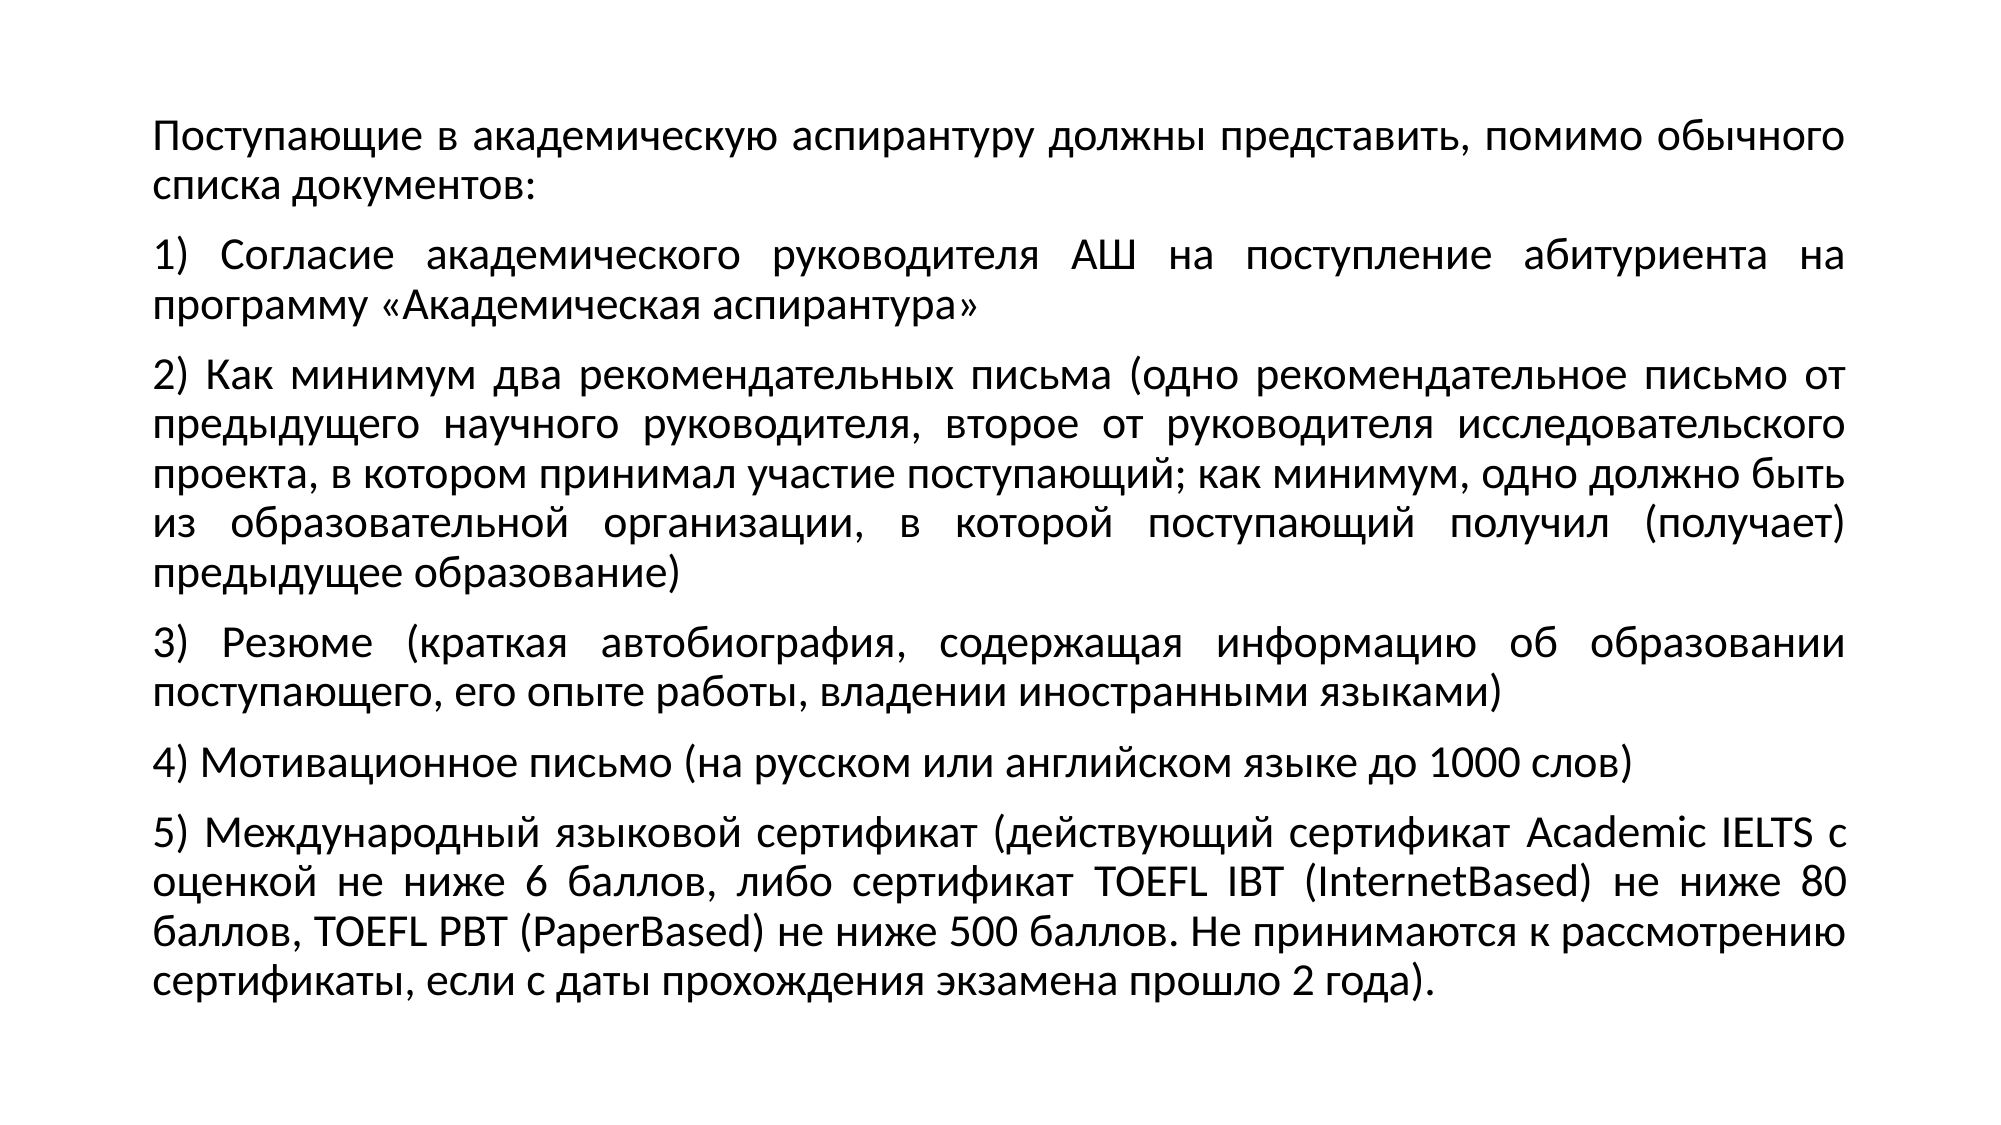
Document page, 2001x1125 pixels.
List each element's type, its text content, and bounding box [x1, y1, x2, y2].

list Поступающие в академическую аспирантуру должны представить, помимо обычного списка документов: 1) Согласие академического руководителя АШ на поступление абитуриента на программу «Академическая аспирантура» 2) Как минимум два рекомендательных письма (одно рекомендательное письмо от предыдущего научного руководителя, второе от руководителя исследовательского проекта, в котором принимал участие поступающий; как минимум, одно должно быть из образовательной организации, в которой поступающий получил (получает) предыдущее образование) 3) Резюме (краткая автобиография, содержащая информацию об образовании поступающего, его опыте работы, владении иностранными языками) 4) Мотивационное письмо (на русском или английском языке до 1000 слов) 5) Международный языковой сертификат (действующий сертификат Academic IELTS с оценкой не ниже 6 баллов, либо сертификат TOEFL IBT (InternetBased) не ниже 80 баллов, TOEFL PBT (PaperBased) не ниже 500 баллов. Не принимаются к рассмотрению сертификаты, если с даты прохождения экзамена прошло 2 года). [137, 103, 1863, 1014]
